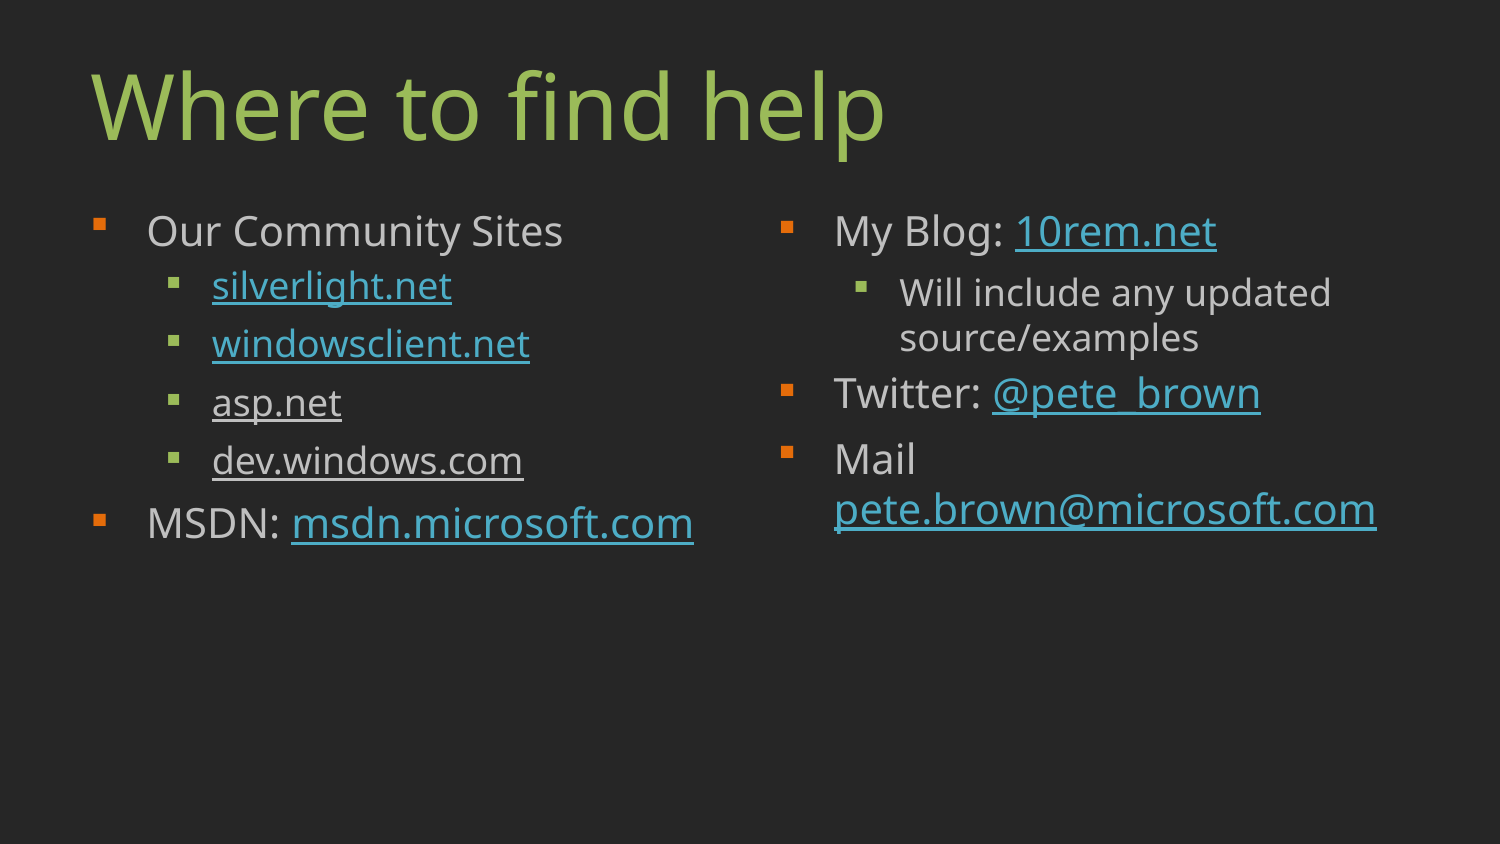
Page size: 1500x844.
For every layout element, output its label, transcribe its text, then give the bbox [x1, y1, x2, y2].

list Our Community Sites silverlight.net windowsclient.net asp.net dev.windows.com MSDN: msdn.microsoft.com [75, 196, 738, 754]
list My Blog: 10rem.net Will include any updated source/examples Twitter: @pete_brown Mail pete.brown@microsoft.com [762, 196, 1425, 754]
title Where to find help [75, 33, 1425, 175]
